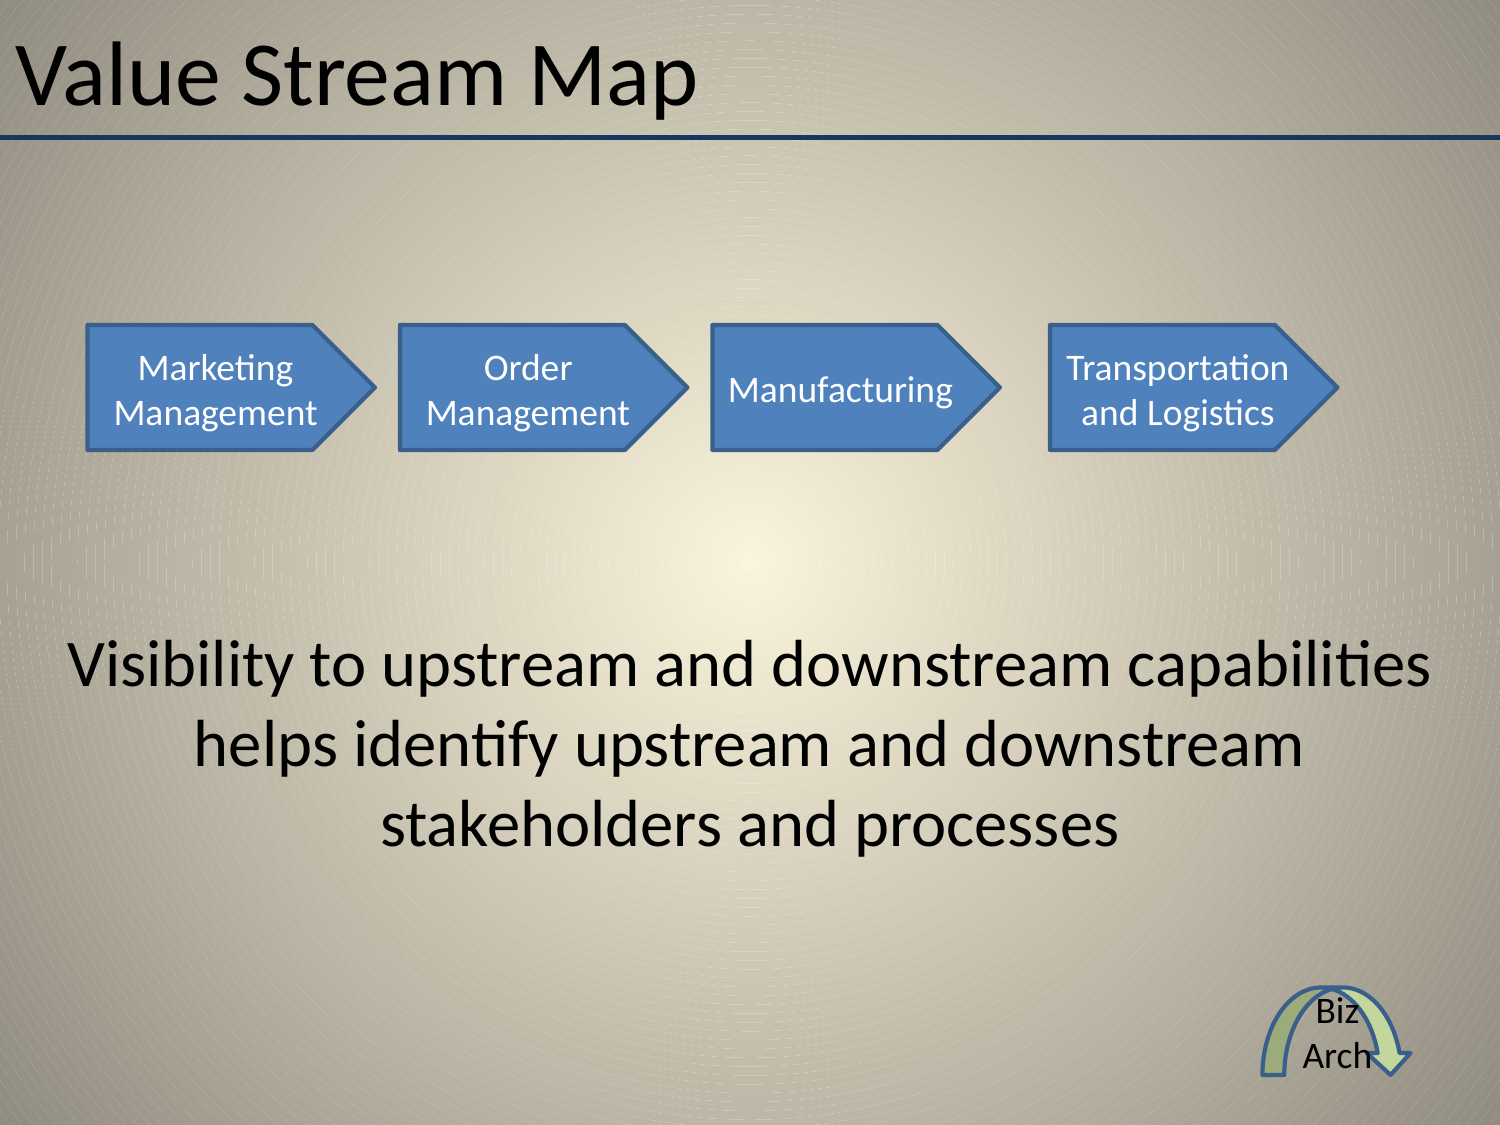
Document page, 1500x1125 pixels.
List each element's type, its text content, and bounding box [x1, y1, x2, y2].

text_box Order Management [397, 322, 690, 453]
list Visibility to upstream and downstream capabilities helps identify upstream and downstream stakeholders and processes [37, 612, 1463, 925]
text_box Manufacturing [710, 322, 1003, 453]
text_box Marketing Management [85, 322, 378, 453]
text_box Transportation and Logistics [1047, 322, 1340, 453]
text_box Value Stream Map [0, 0, 1500, 135]
text_box Biz Arch [1260, 985, 1413, 1078]
